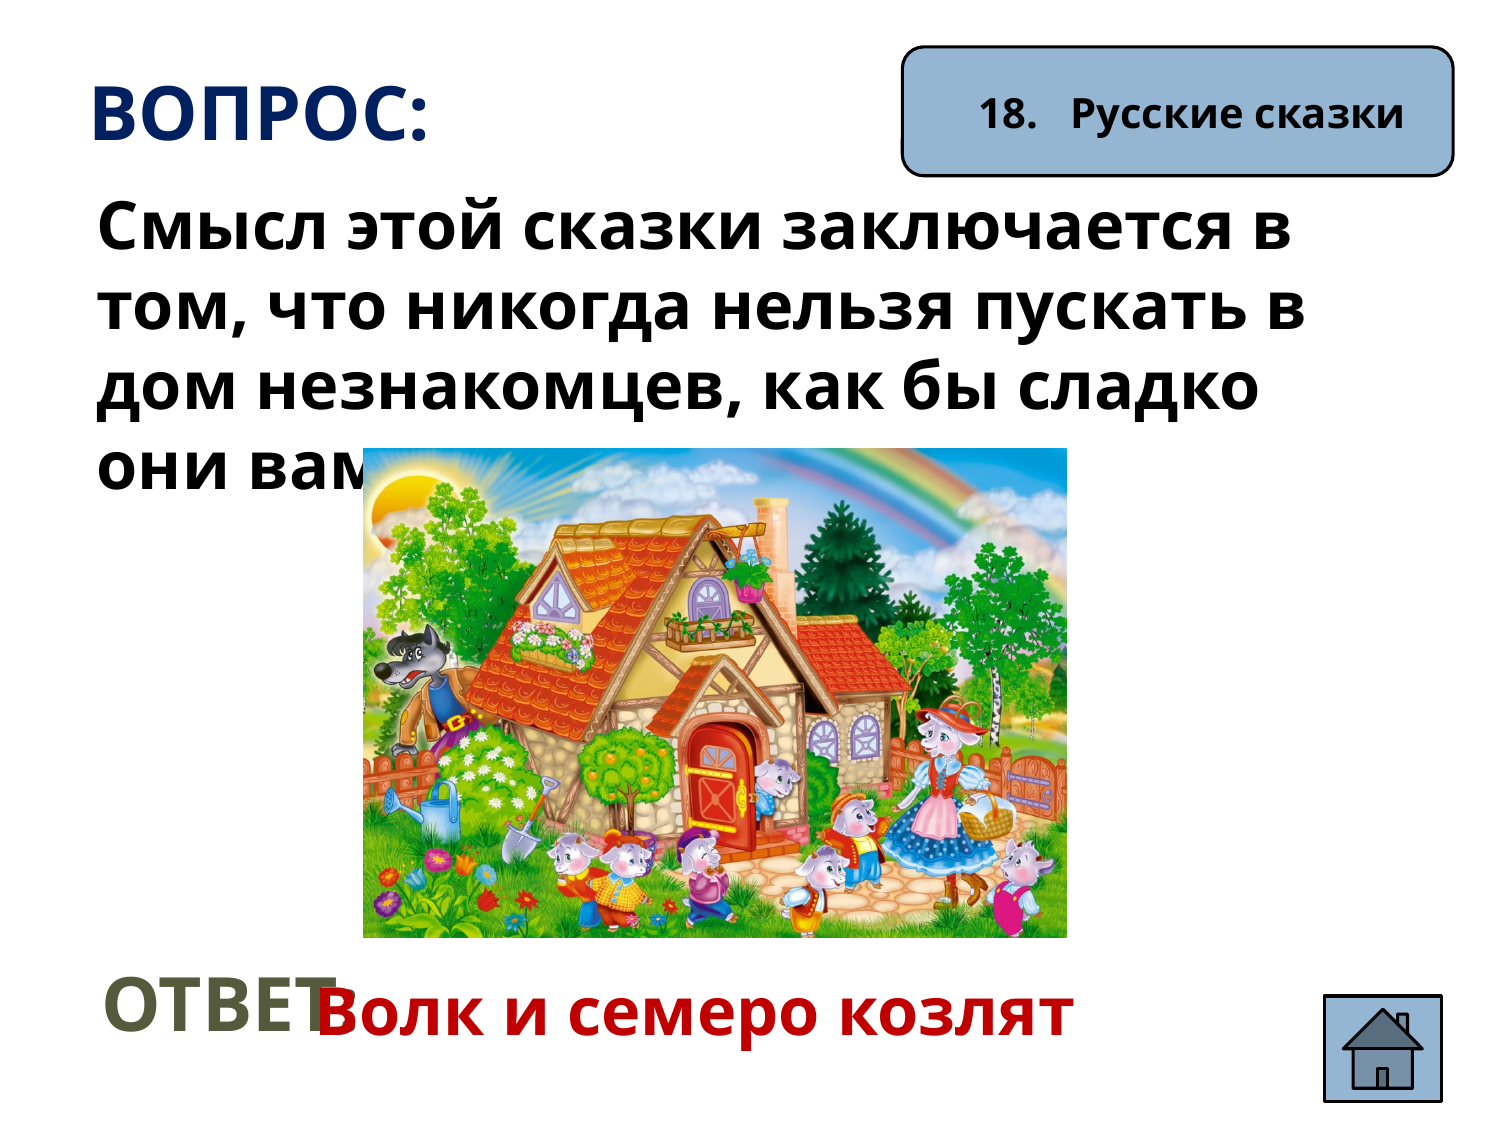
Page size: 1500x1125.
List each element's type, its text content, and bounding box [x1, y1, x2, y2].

text_box 18. Русские сказки [900, 45, 1455, 178]
text_box Волк и семеро козлят [299, 960, 1091, 1056]
text_box [1323, 994, 1443, 1103]
text_box ОТВЕТ: [86, 949, 375, 1054]
picture [362, 448, 1067, 938]
text_box ВОПРОС: [73, 58, 446, 164]
text_box Смысл этой сказки заключается в том, что никогда нельзя пускать в дом незнакомцев, как бы сладко они вам не пели. [81, 175, 1418, 511]
